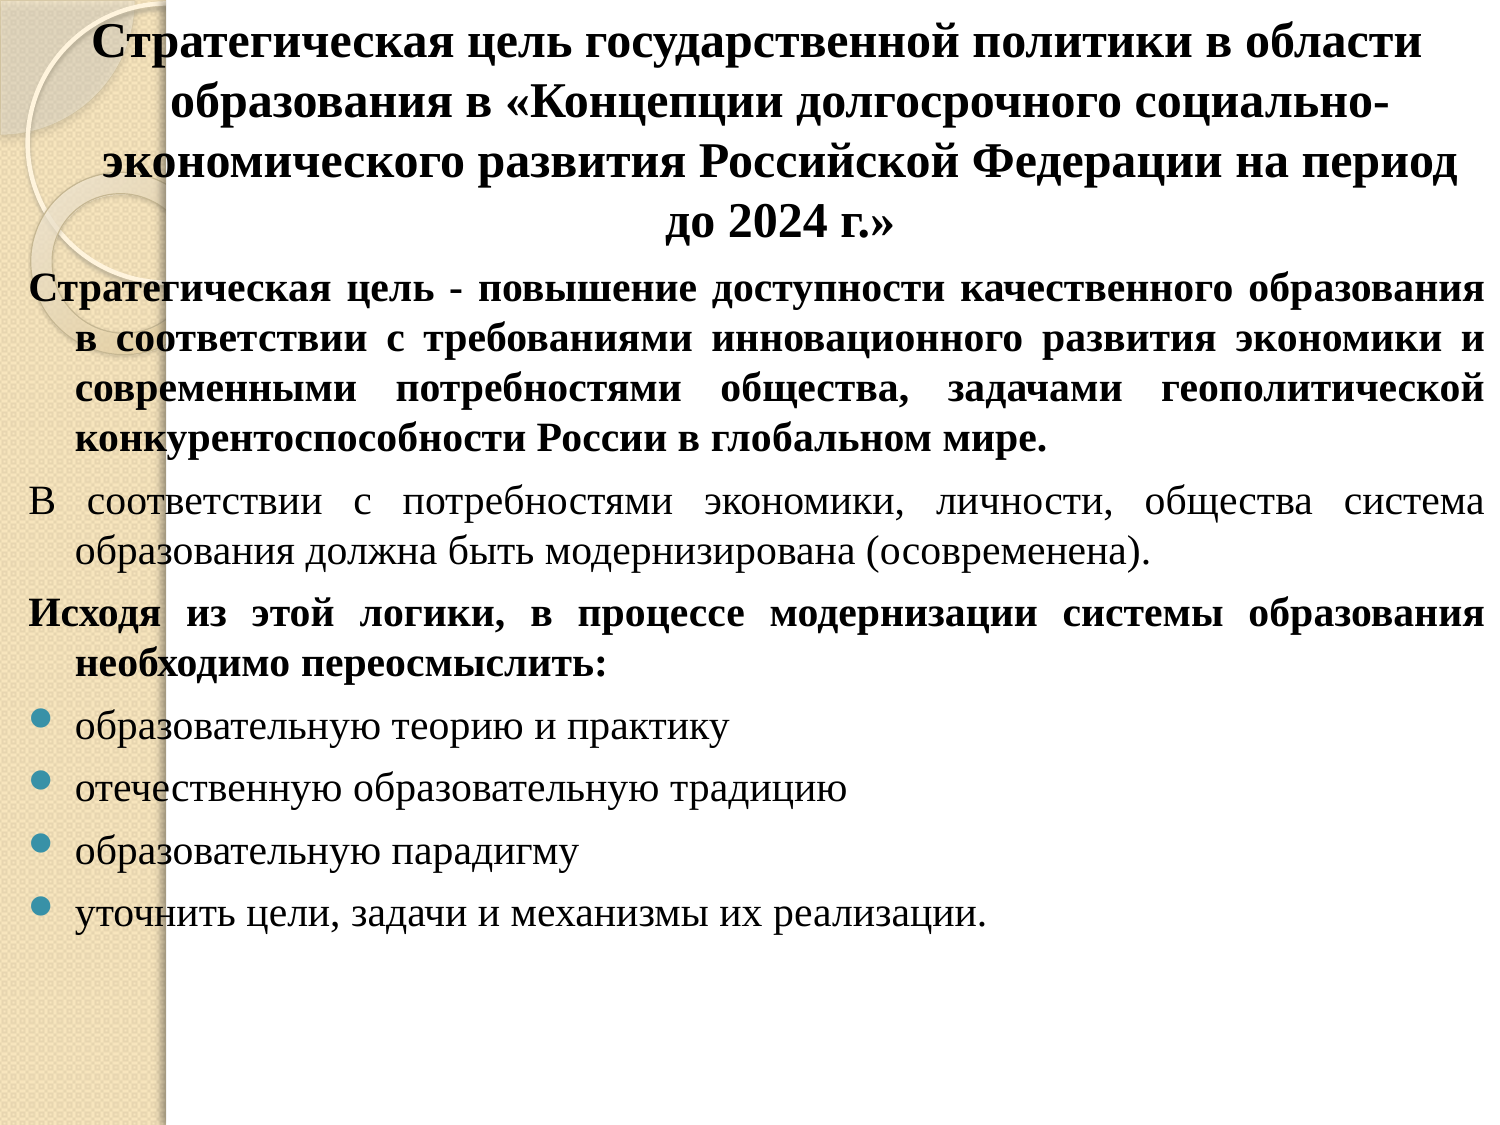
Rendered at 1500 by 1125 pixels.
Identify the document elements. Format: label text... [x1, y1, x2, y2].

list Стратегическая цель государственной политики в области образования в «Концепции долгосрочного социально-экономического развития Российской Федерации на период до 2024 г.» Стратегическая цель - повышение доступности качественного образования в соответствии с требованиями инновационного развития экономики и современными потребностями общества, задачами геополитической конкурентоспособности России в глобальном мире. В соответствии с потребностями экономики, личности, общества система образования должна быть модернизирована (осовременена). Исходя из этой логики, в процессе модернизации системы образования необходимо переосмыслить: образовательную теорию и практику отечественную образовательную традицию образовательную парадигму уточнить цели, задачи и механизмы их реализации. [0, 0, 1500, 1125]
